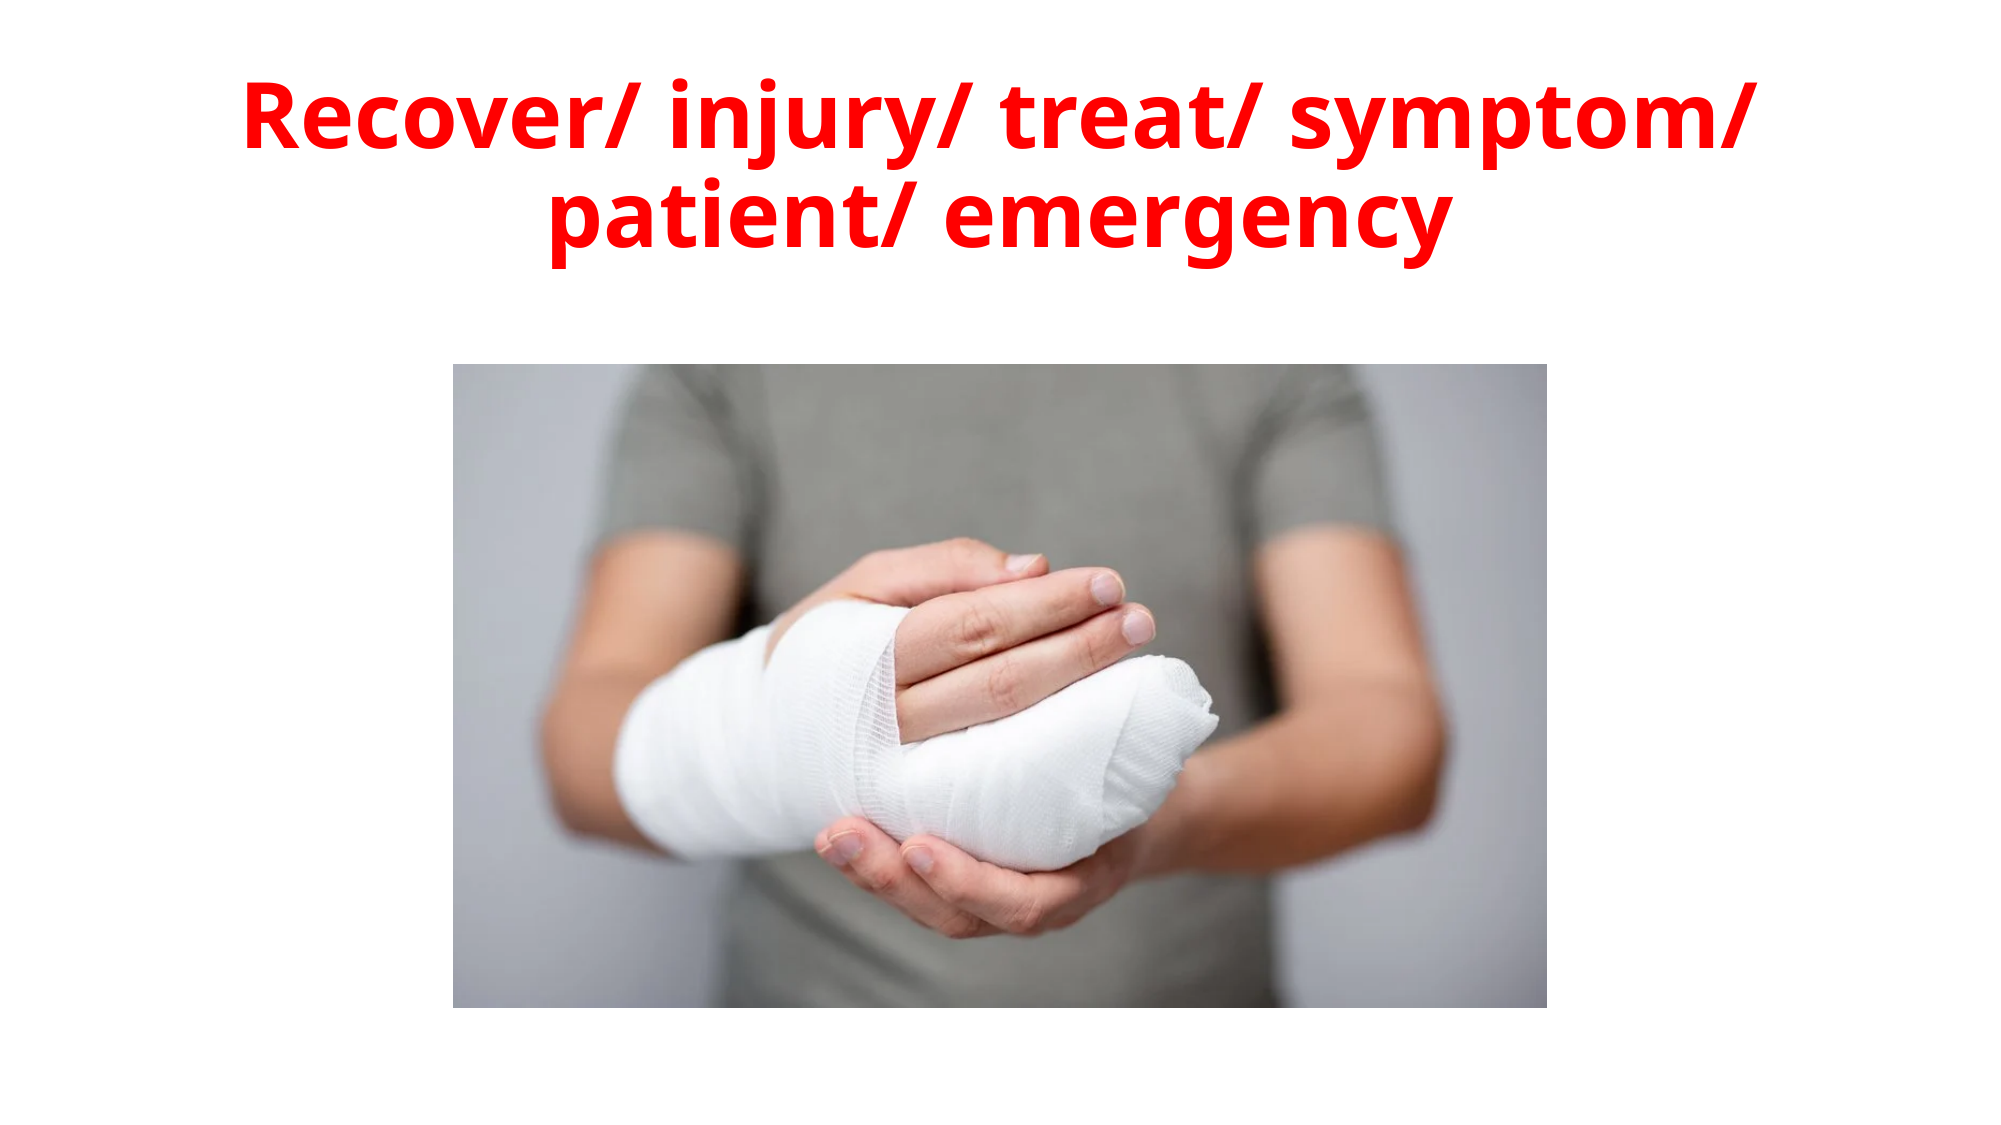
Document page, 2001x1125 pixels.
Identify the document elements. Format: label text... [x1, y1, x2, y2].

title Recover/ injury/ treat/ symptom/ patient/ emergency [137, 59, 1863, 278]
picture [453, 364, 1547, 1008]
